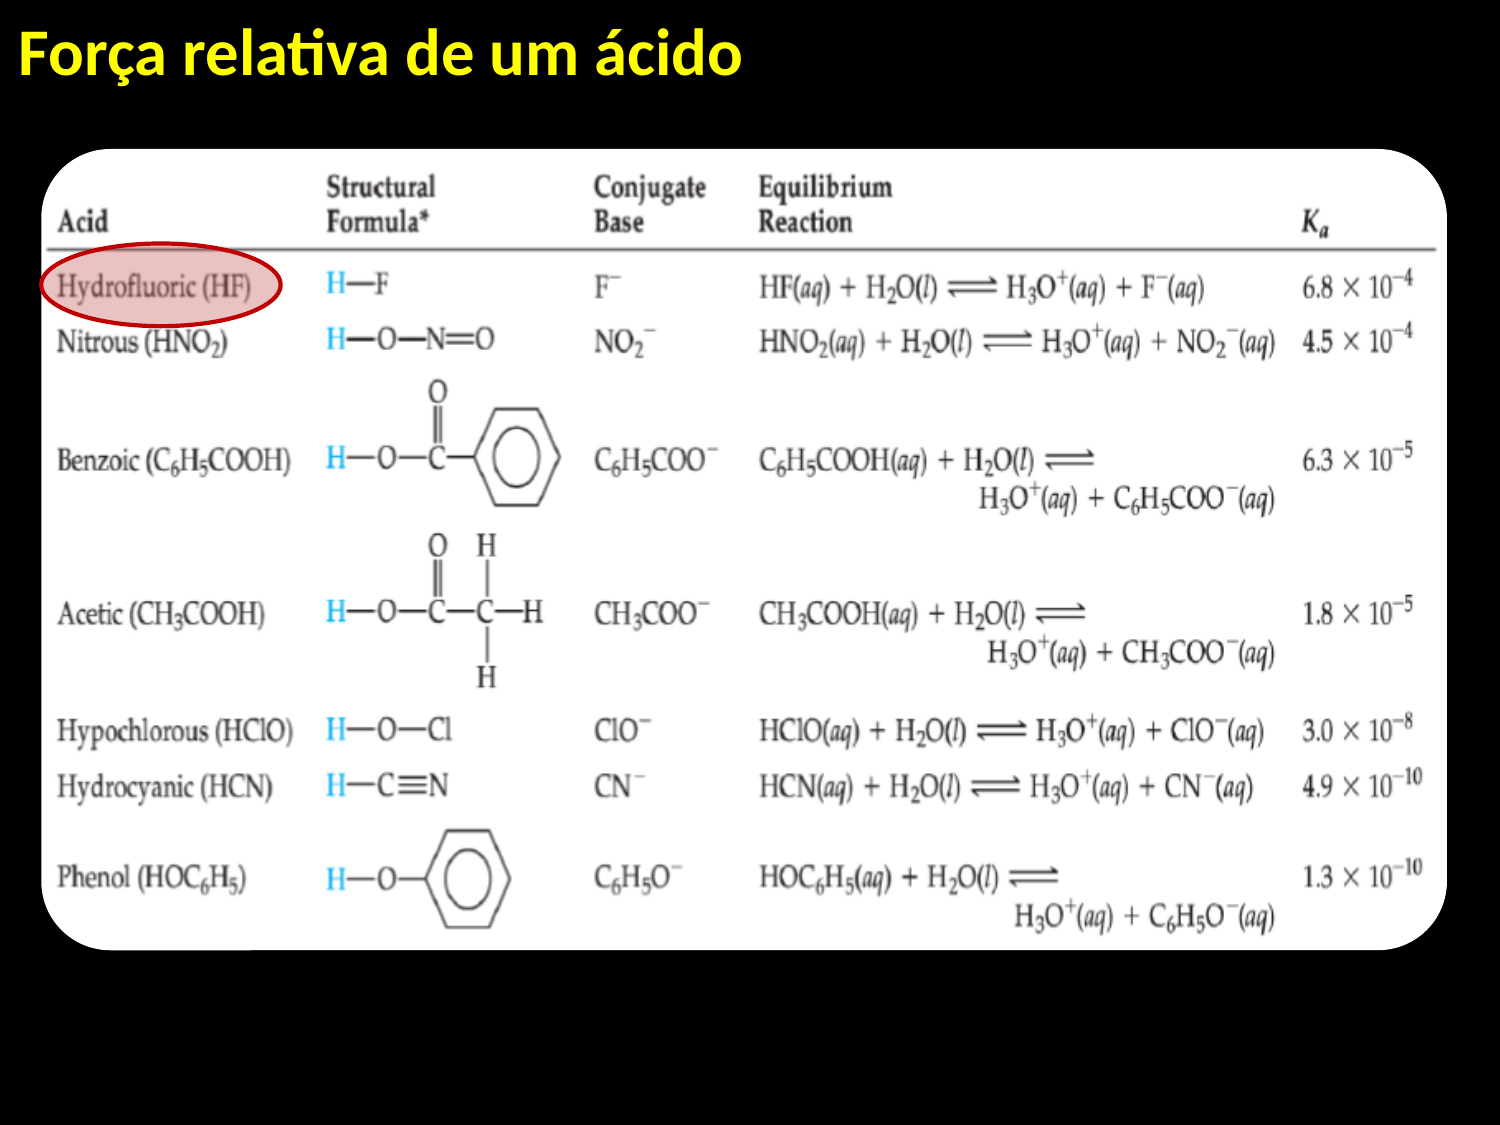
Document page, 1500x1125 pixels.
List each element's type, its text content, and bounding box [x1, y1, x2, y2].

text_box Força relativa de um ácido [3, 1, 774, 97]
picture [41, 148, 1448, 951]
